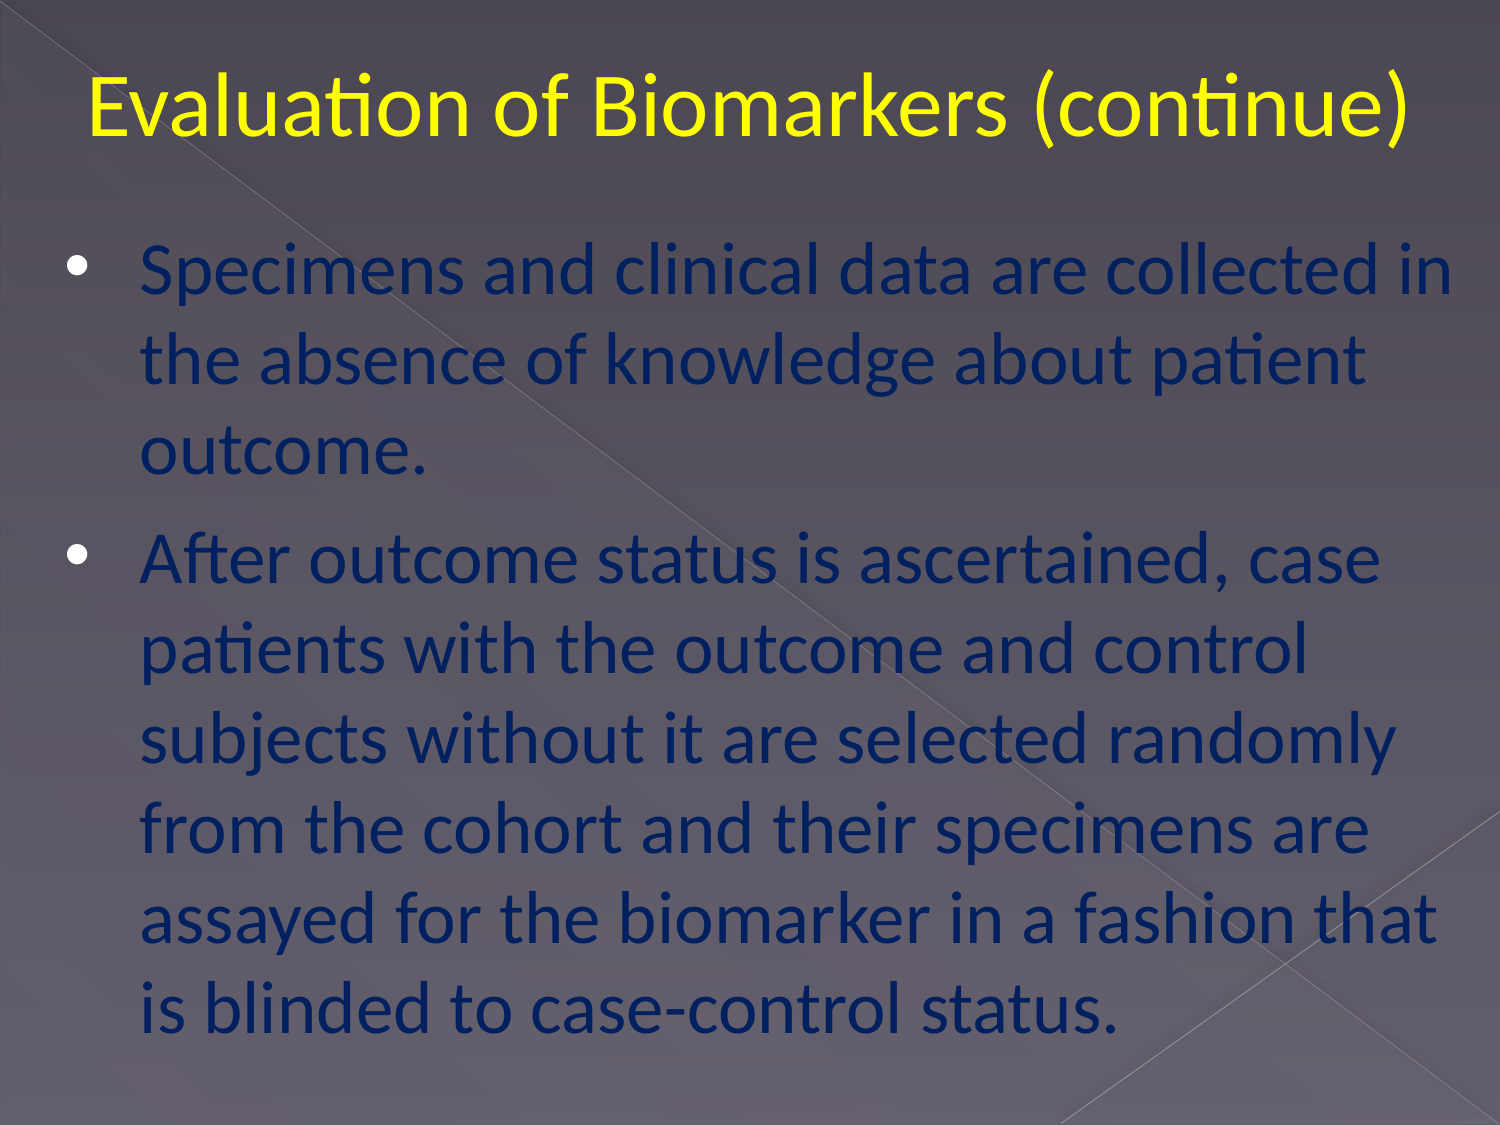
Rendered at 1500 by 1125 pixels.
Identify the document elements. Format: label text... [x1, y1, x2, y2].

text_box Specimens and clinical data are collected in the absence of knowledge about patient outcome. After outcome status is ascertained, case patients with the outcome and control subjects without it are selected randomly from the cohort and their specimens are assayed for the biomarker in a fashion that is blinded to case-control status. [49, 212, 1475, 1125]
text_box Evaluation of Biomarkers (continue) [62, 12, 1438, 188]
